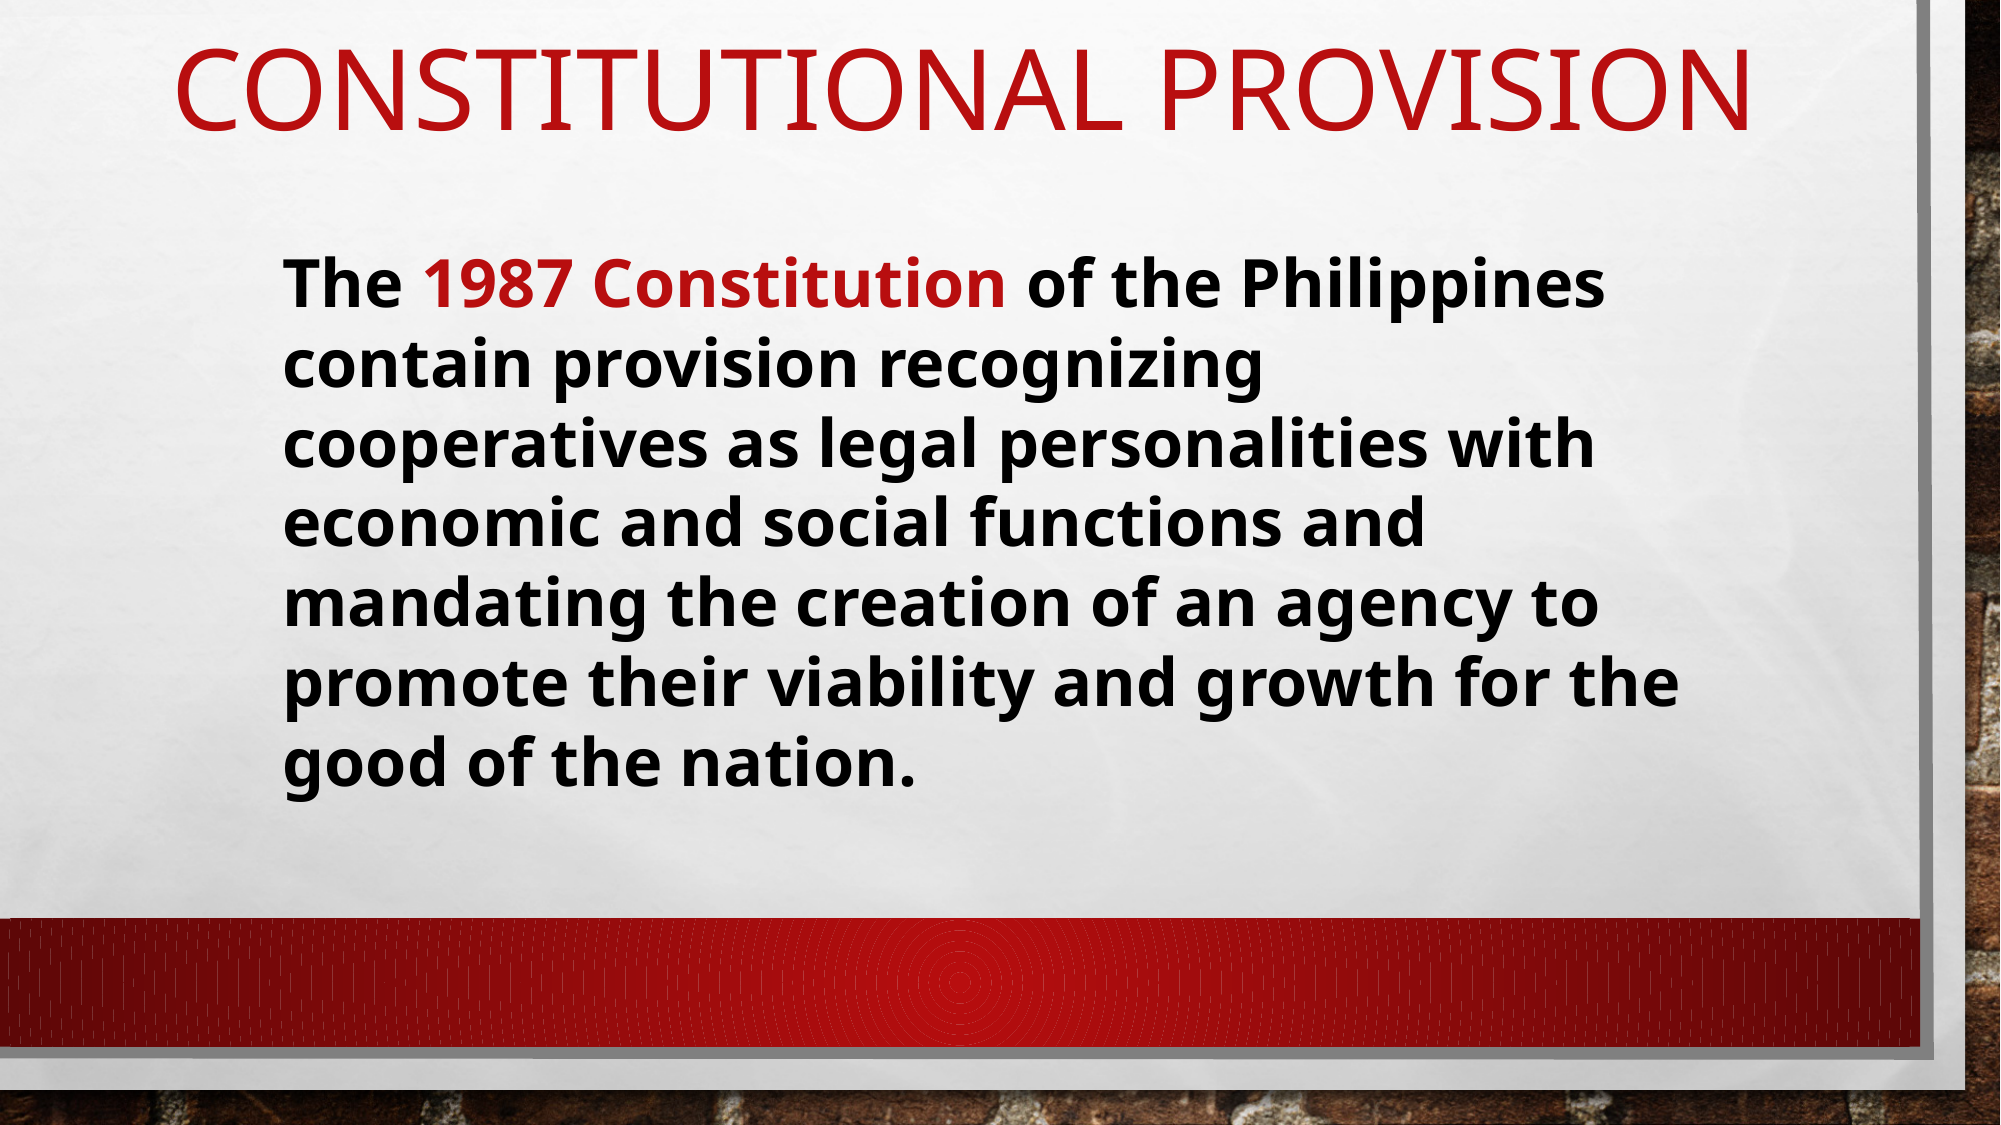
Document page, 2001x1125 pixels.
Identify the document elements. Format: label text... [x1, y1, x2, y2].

title Constitutional provision [112, 0, 1818, 189]
text_box The 1987 Constitution of the Philippines contain provision recognizing cooperatives as legal personalities with economic and social functions and mandating the creation of an agency to promote their viability and growth for the good of the nation. [267, 233, 1697, 808]
picture [0, 0, 2000, 1125]
